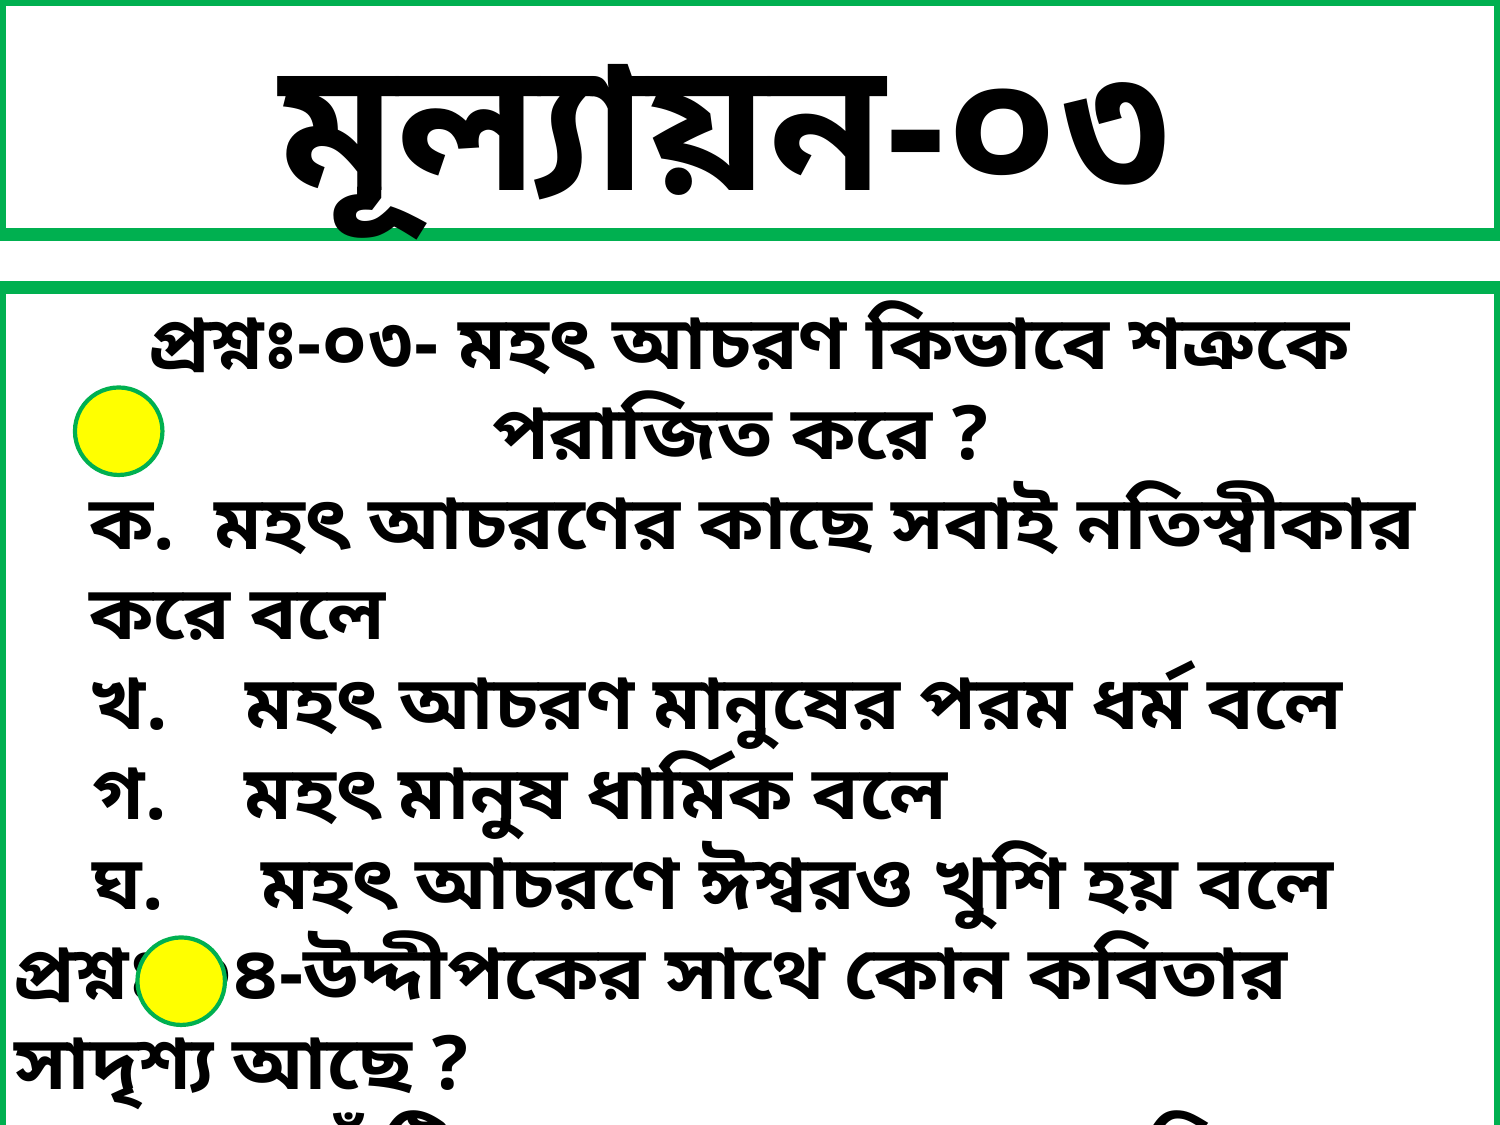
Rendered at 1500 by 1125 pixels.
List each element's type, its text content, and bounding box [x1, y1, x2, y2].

text_box প্রশ্নঃ-০৩- মহৎ আচরণ কিভাবে শত্রুকে পরাজিত করে ? ক. মহৎ আচরণের কাছে সবাই নতিস্বীকার করে বলে খ. মহৎ আচরণ মানুষের পরম ধর্ম বলে গ. মহৎ মানুষ ধার্মিক বলে ঘ. মহৎ আচরণে ঈশ্বরও খুশি হয় বলে প্রশ্নঃ-০৪-উদ্দীপকের সাথে কোন কবিতার সাদৃশ্য আছে ? ক. খাঁটি সোনা খ. অভিযাত্রা গ. বাবুরের মহত্ব ঘ. রুপাই [0, 287, 1500, 1125]
text_box মূল্যায়ন-০৩ [0, 0, 1500, 235]
text_box [135, 935, 228, 1028]
text_box [72, 385, 165, 478]
